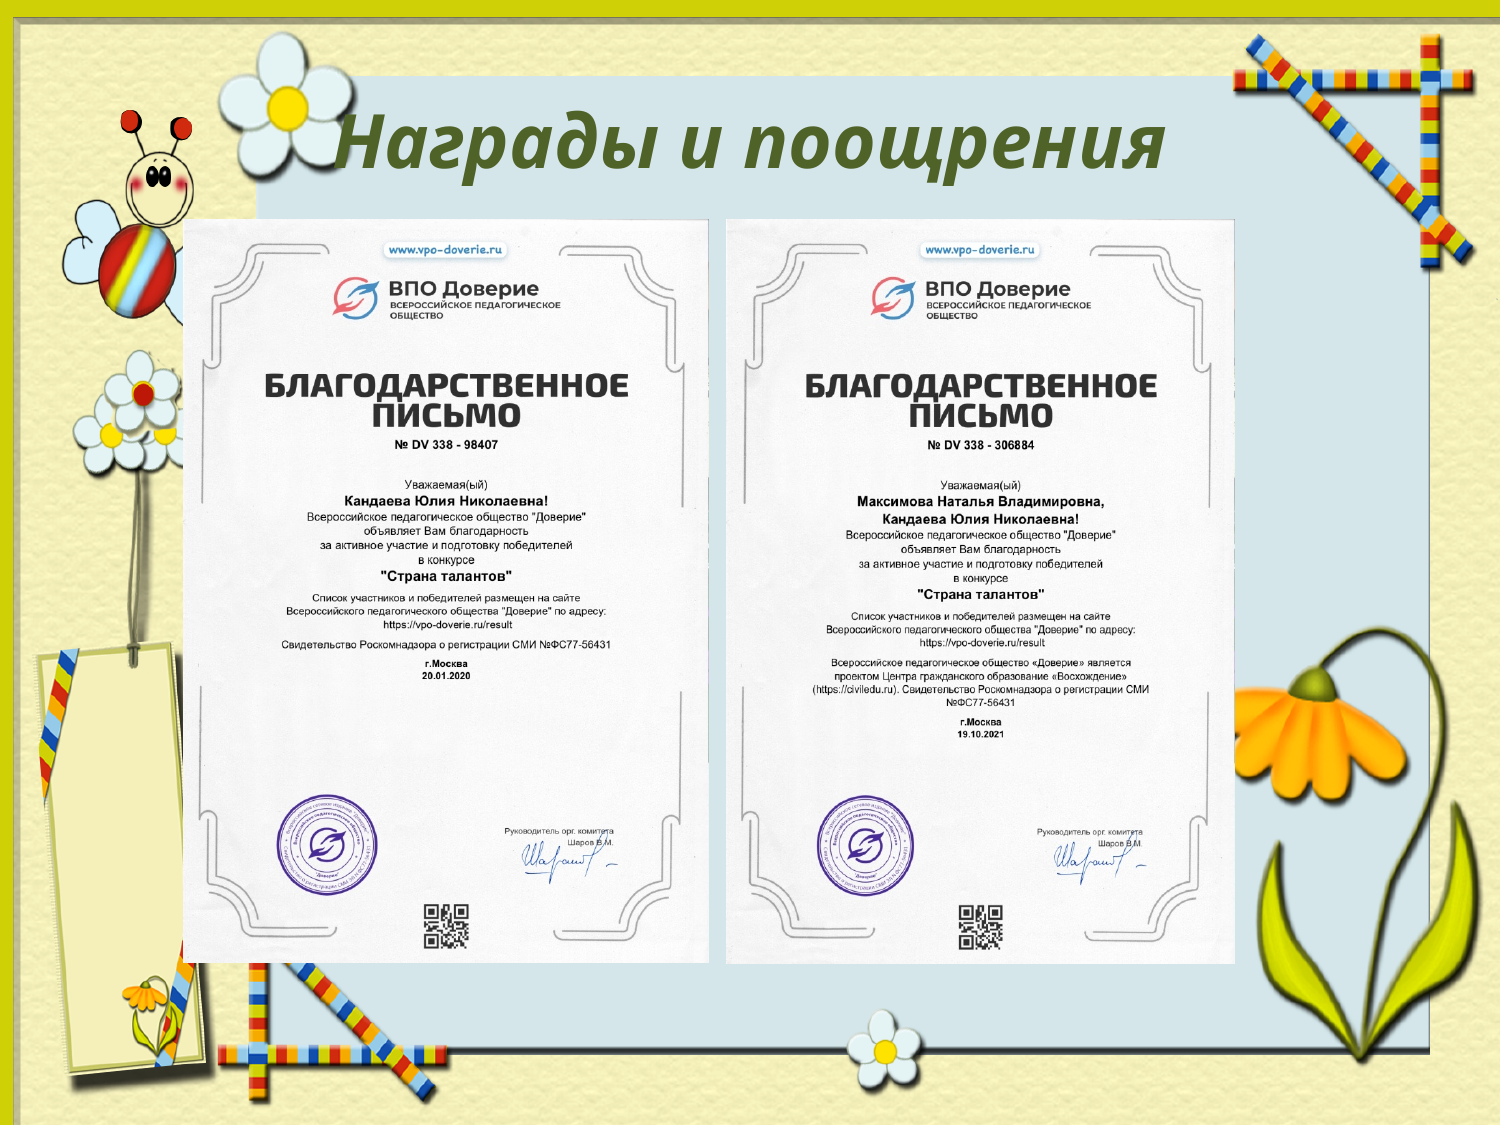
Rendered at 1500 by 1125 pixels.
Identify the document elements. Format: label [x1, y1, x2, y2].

list [182, 219, 709, 963]
picture [0, 0, 1500, 1125]
